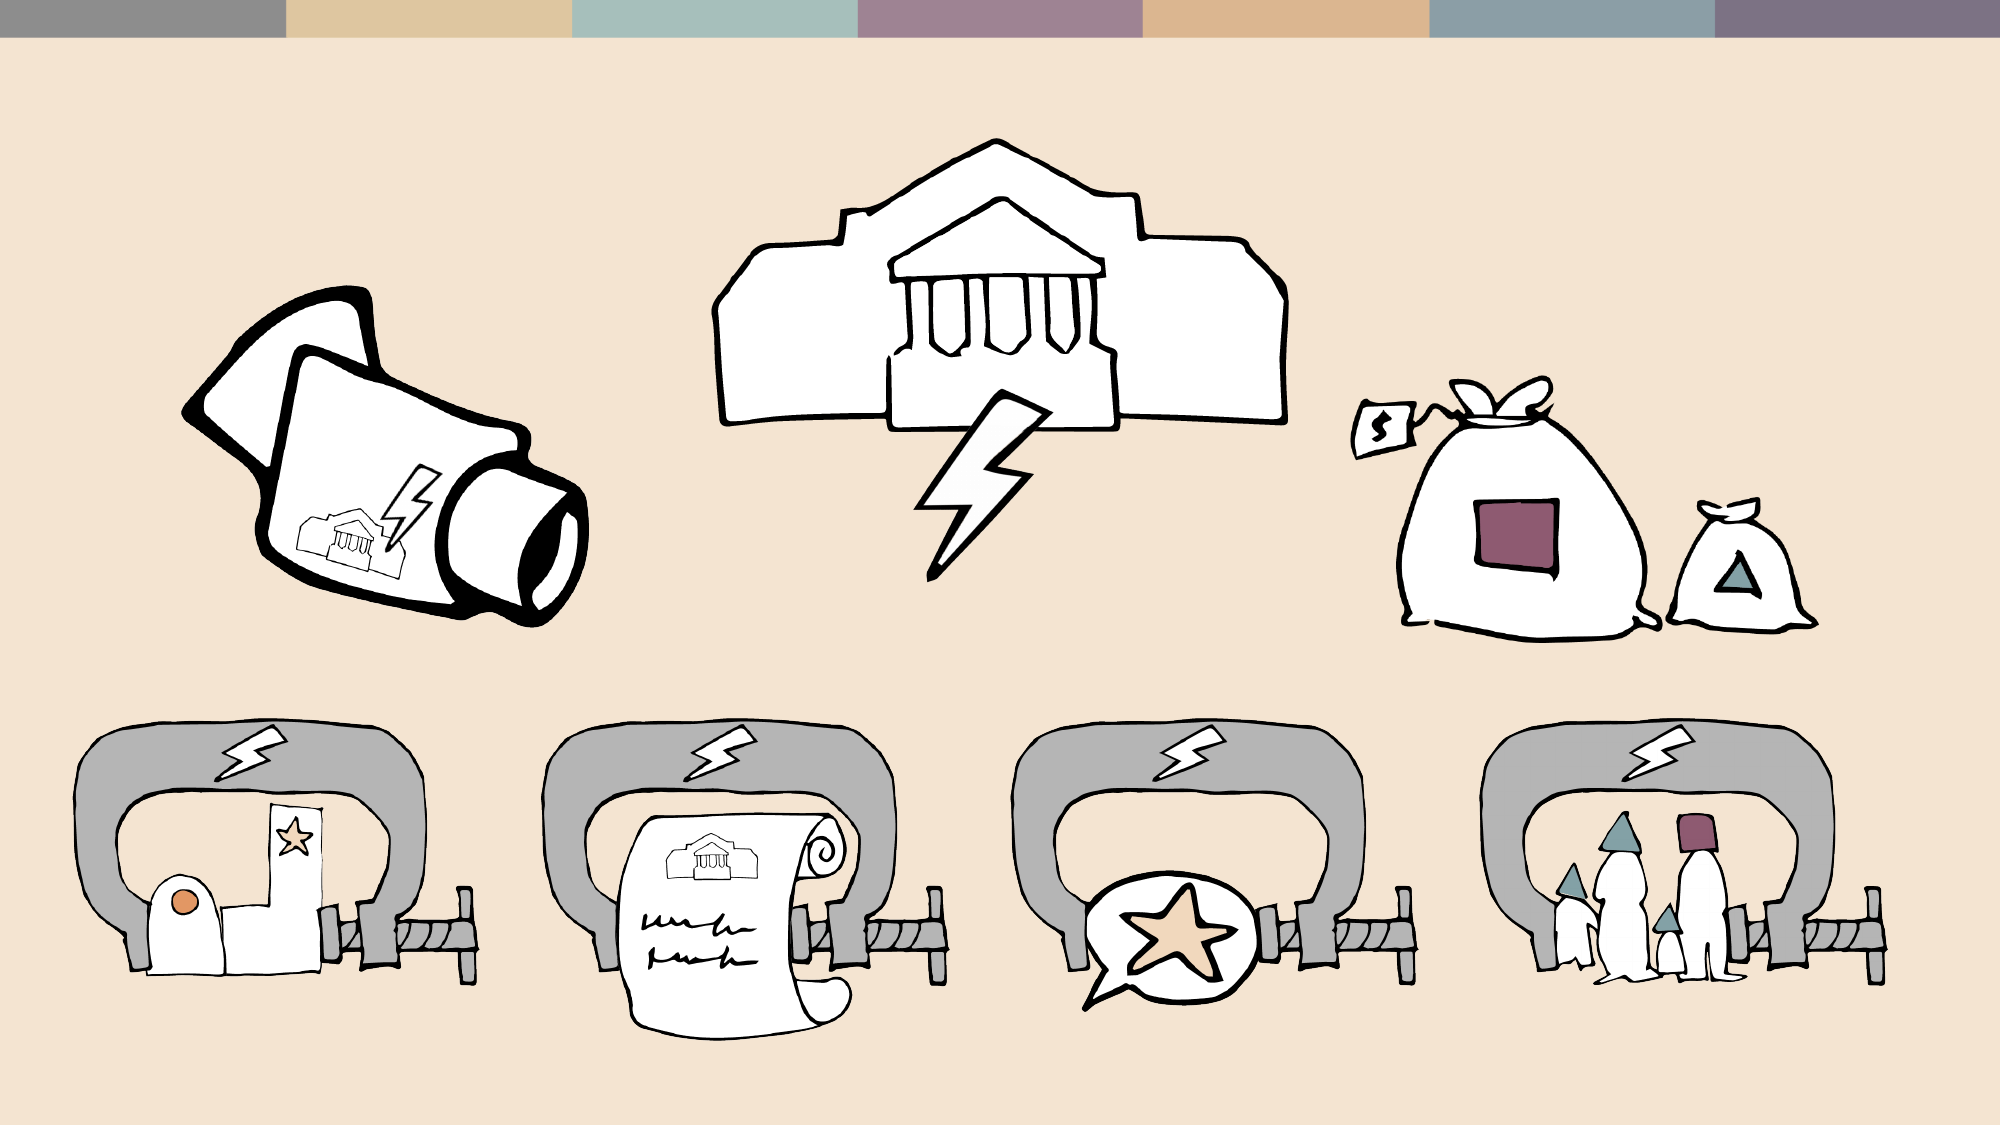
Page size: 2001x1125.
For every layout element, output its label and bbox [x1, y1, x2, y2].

text_box [181, 285, 589, 628]
picture [711, 138, 1289, 603]
picture [0, 0, 2000, 38]
picture [1350, 375, 1819, 643]
text_box [72, 718, 1888, 1041]
